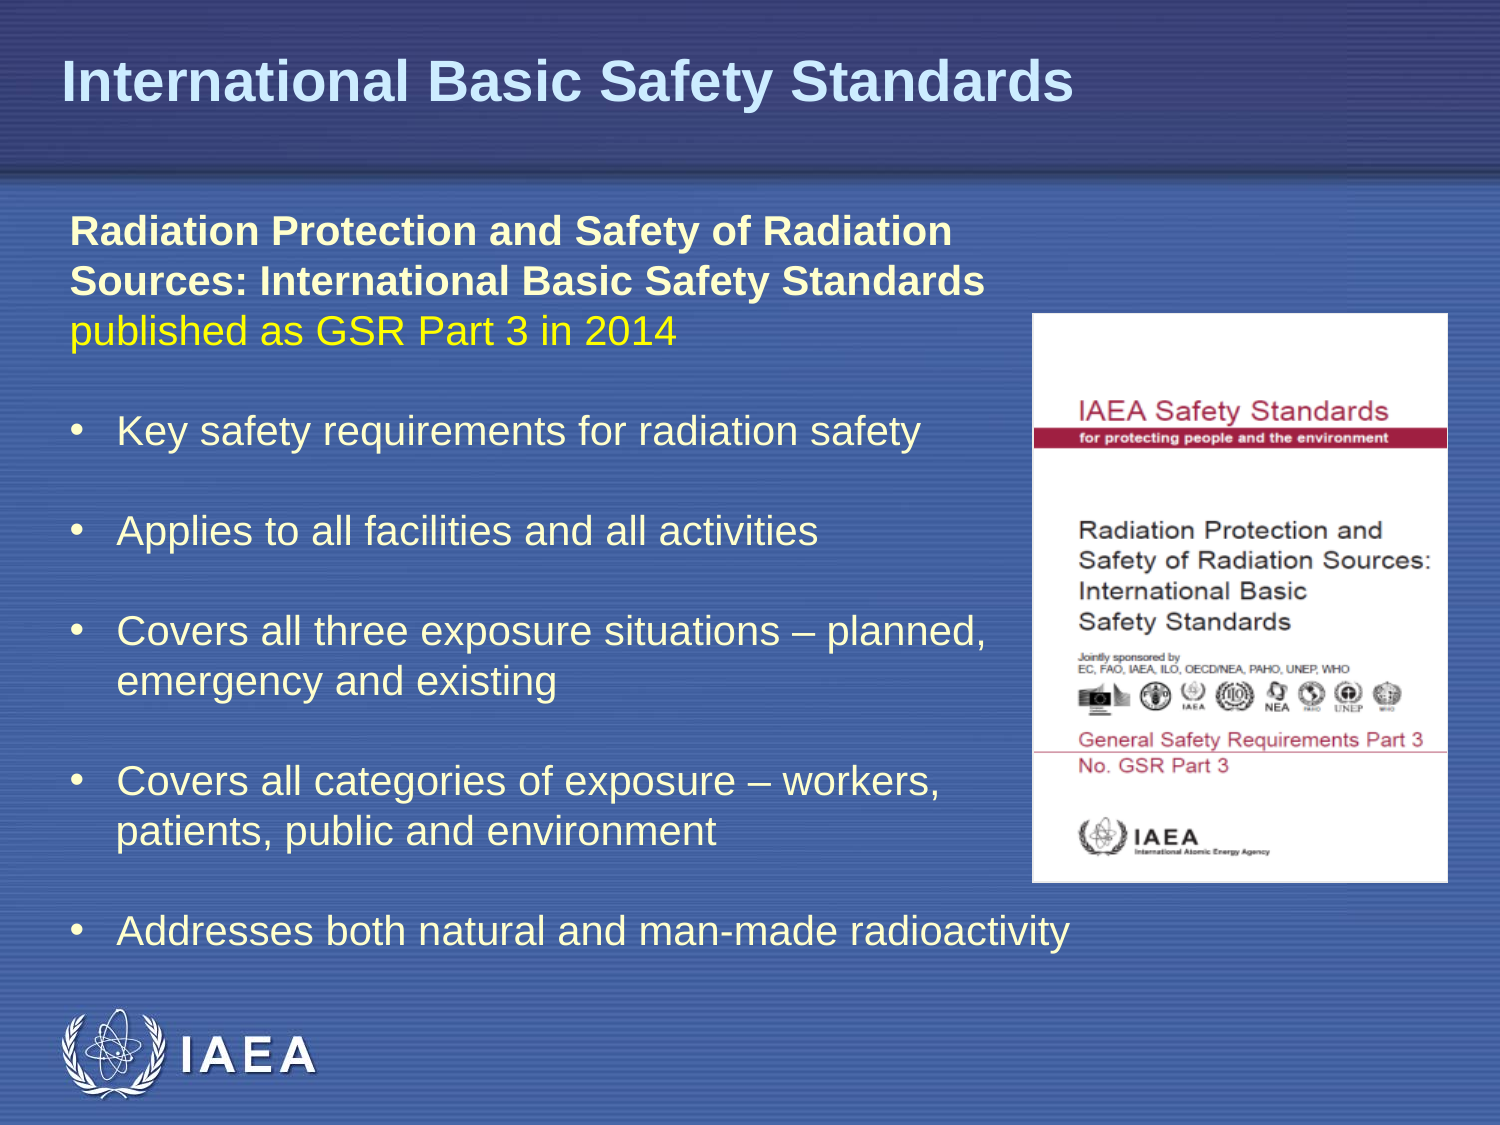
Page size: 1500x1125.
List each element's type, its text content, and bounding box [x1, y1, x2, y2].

text_box Radiation Protection and Safety of Radiation Sources: International Basic Safety Standards published as GSR Part 3 in 2014 Key safety requirements for radiation safety Applies to all facilities and all activities Covers all three exposure situations – planned, emergency and existing Covers all categories of exposure – workers, patients, public and environment Addresses both natural and man-made radioactivity [54, 196, 1128, 1022]
picture [0, 0, 1500, 1125]
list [1033, 314, 1448, 882]
title International Basic Safety Standards [46, 16, 1447, 142]
